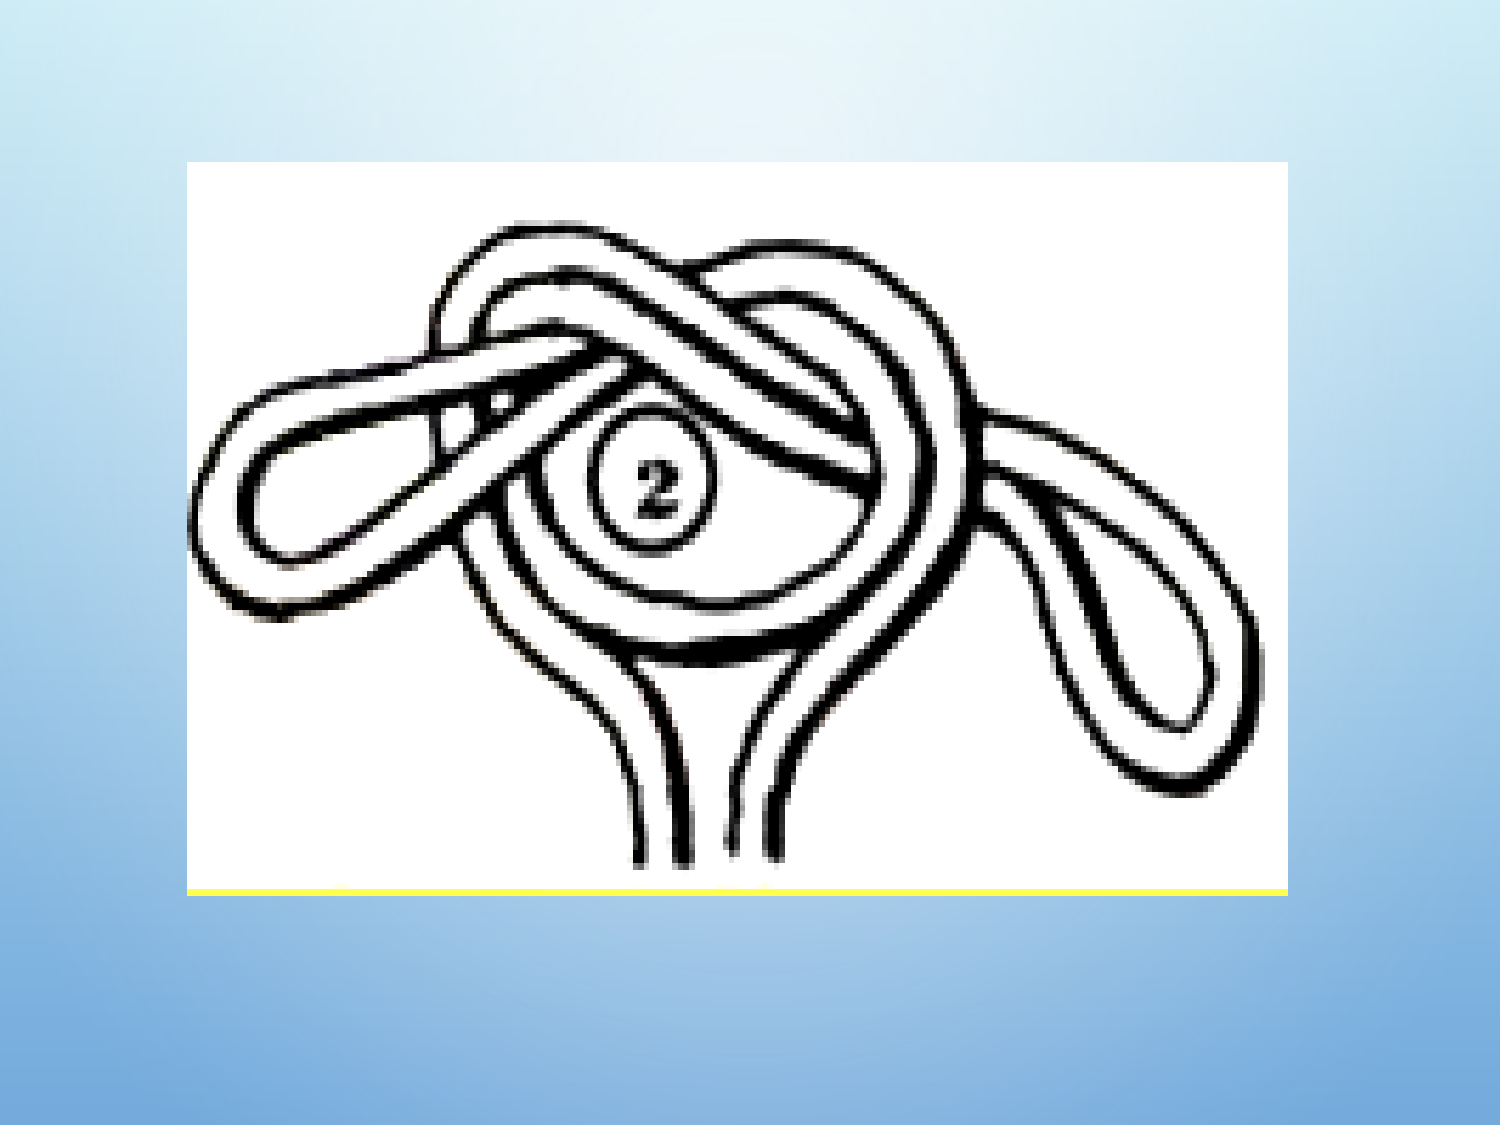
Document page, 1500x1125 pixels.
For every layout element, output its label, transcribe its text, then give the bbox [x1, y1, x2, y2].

picture [187, 162, 1288, 897]
text_box Ví dụ: Để phát 01 chữ “TRAIJ”, ta đánh từ ký tự T chuyển sang R, A, I, J rồi bắt cờ phía trước [0, 0, 1500, 395]
